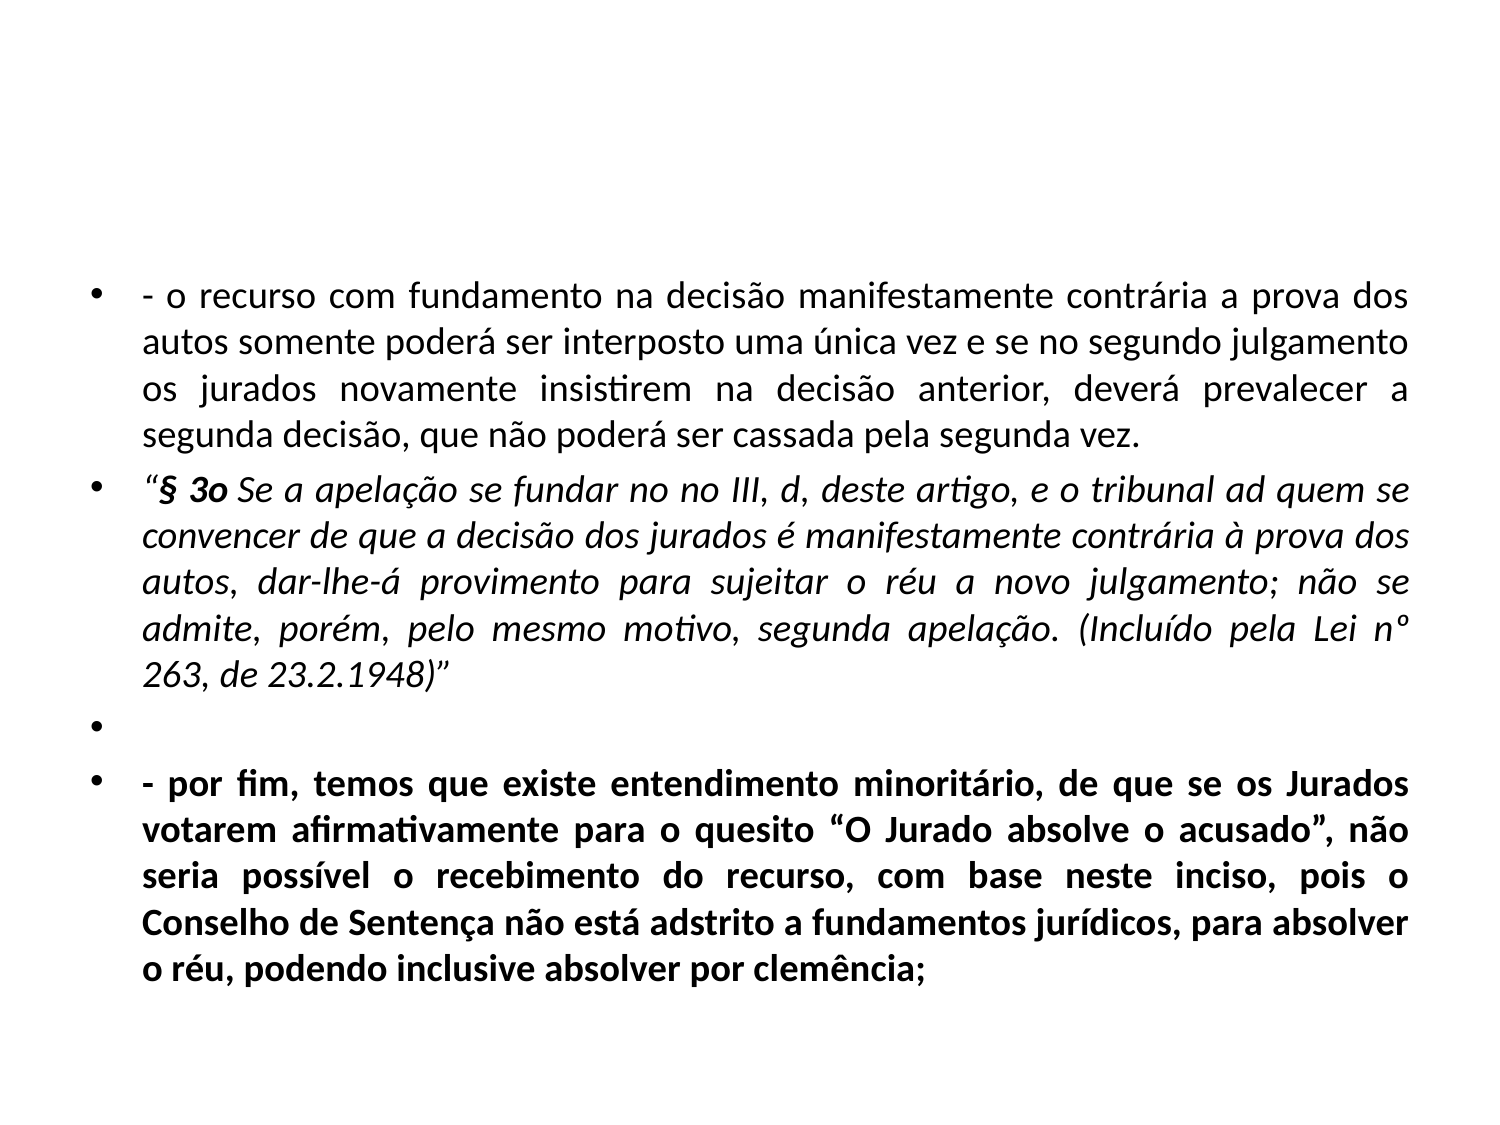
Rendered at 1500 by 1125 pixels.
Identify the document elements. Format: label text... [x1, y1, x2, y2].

list - o recurso com fundamento na decisão manifestamente contrária a prova dos autos somente poderá ser interposto uma única vez e se no segundo julgamento os jurados novamente insistirem na decisão anterior, deverá prevalecer a segunda decisão, que não poderá ser cassada pela segunda vez. “§ 3o Se a apelação se fundar no no III, d, deste artigo, e o tribunal ad quem se convencer de que a decisão dos jurados é manifestamente contrária à prova dos autos, dar-lhe-á provimento para sujeitar o réu a novo julgamento; não se admite, porém, pelo mesmo motivo, segunda apelação. (Incluído pela Lei nº 263, de 23.2.1948)” - por fim, temos que existe entendimento minoritário, de que se os Jurados votarem afirmativamente para o quesito “O Jurado absolve o acusado”, não seria possível o recebimento do recurso, com base neste inciso, pois o Conselho de Sentença não está adstrito a fundamentos jurídicos, para absolver o réu, podendo inclusive absolver por clemência; [75, 262, 1425, 1005]
